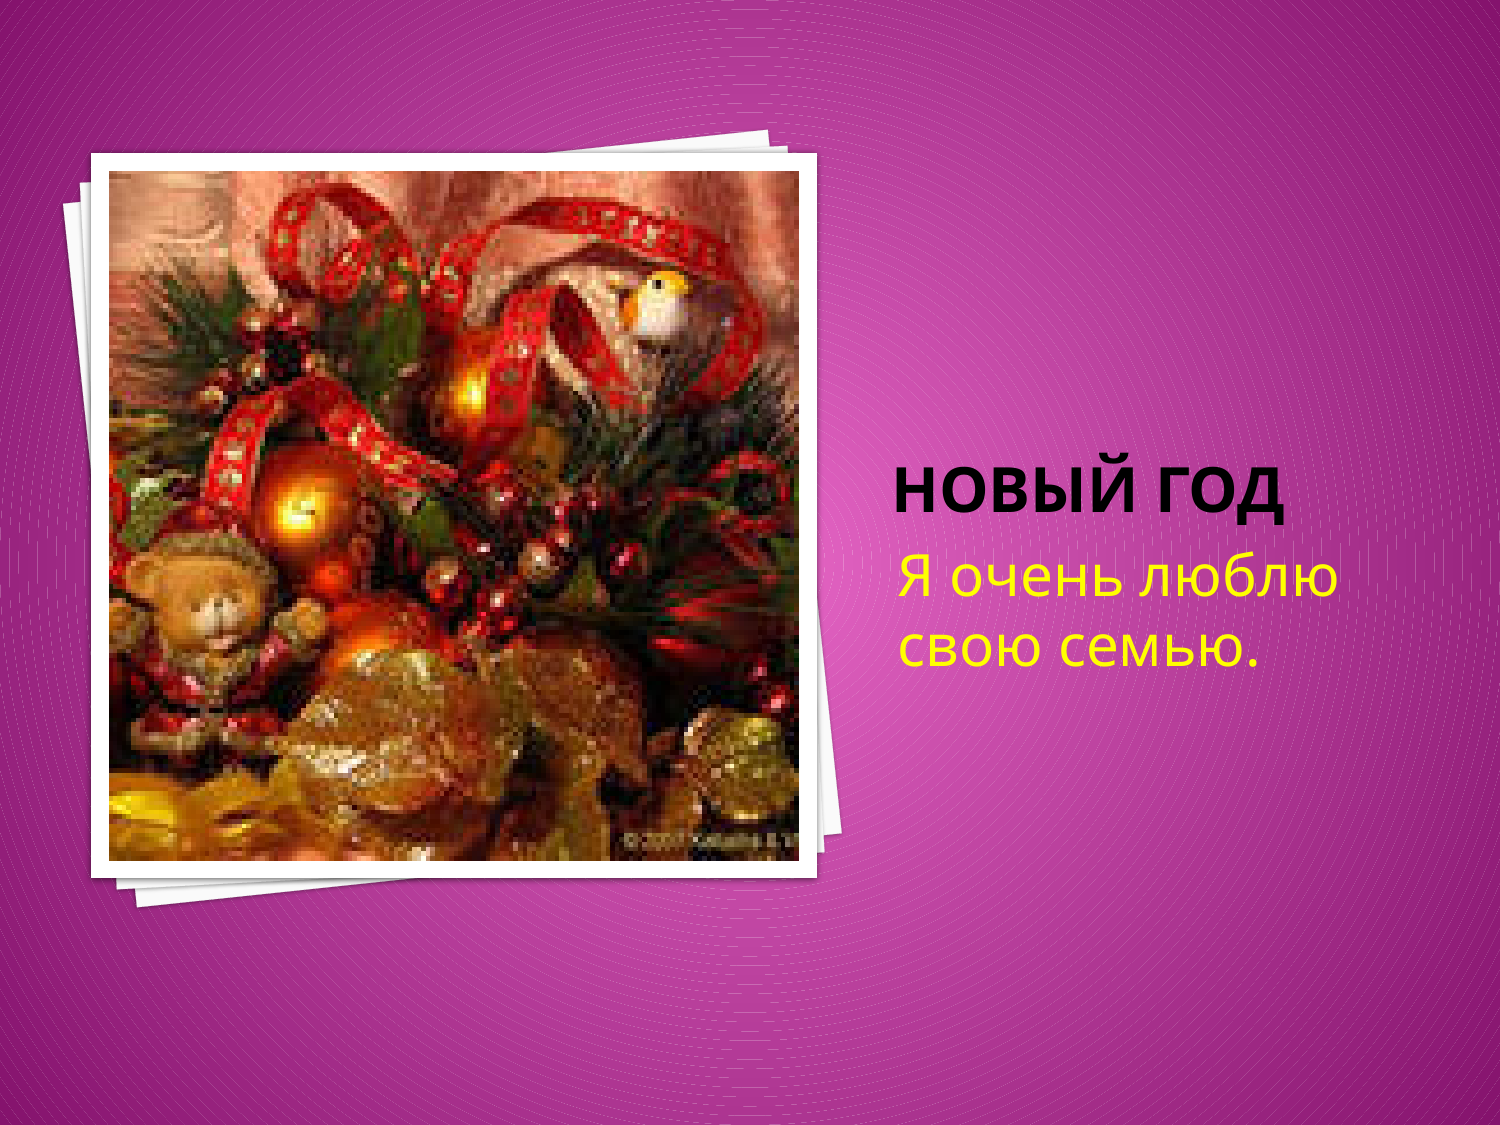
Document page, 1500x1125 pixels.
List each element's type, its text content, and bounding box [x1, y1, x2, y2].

title Новый год [884, 187, 1447, 525]
list Я очень люблю свою семью. [884, 538, 1447, 854]
picture [108, 170, 800, 862]
